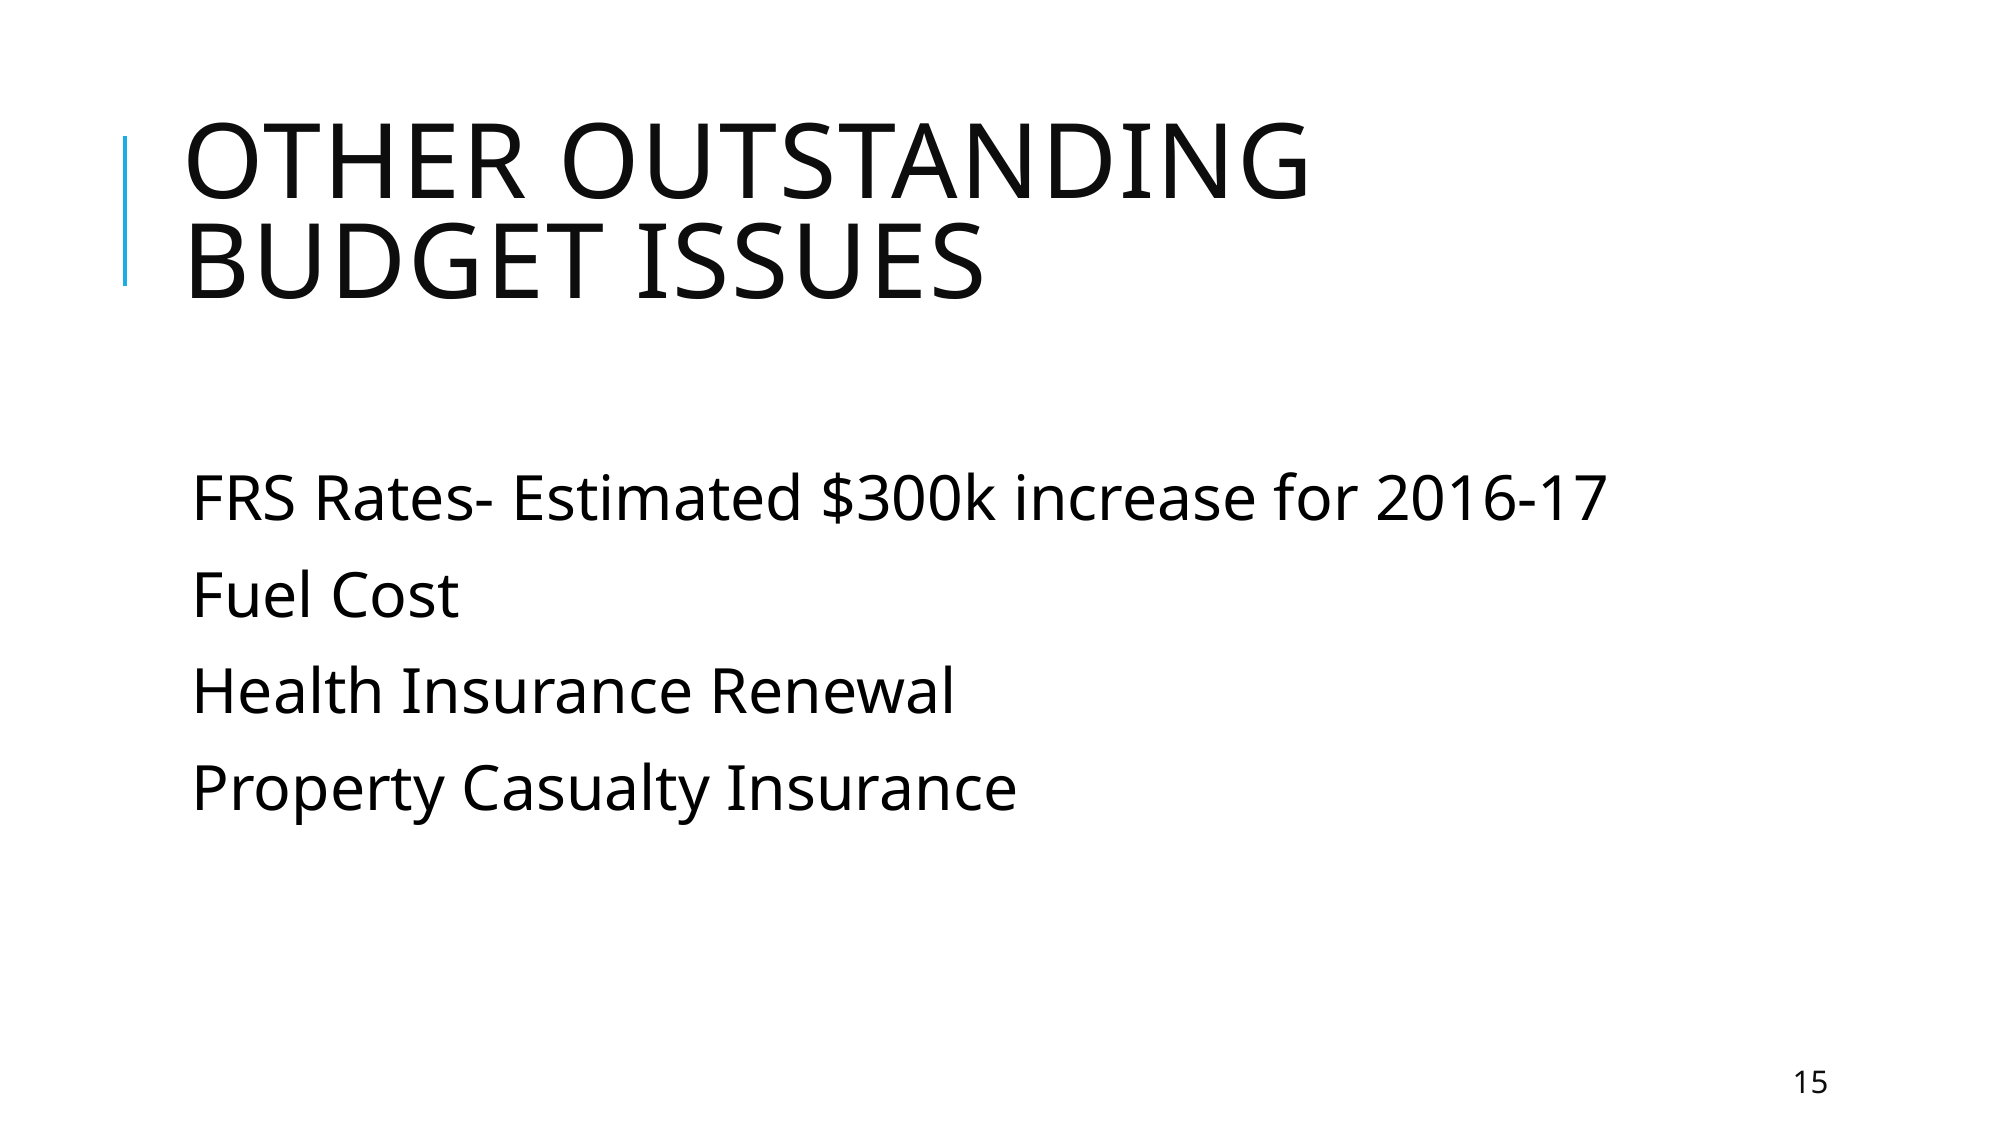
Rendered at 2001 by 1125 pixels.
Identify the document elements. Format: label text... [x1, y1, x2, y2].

slide_number 14 [1777, 1061, 1938, 1107]
list FRS Rates- Estimated $300k increase for 2016-17 Fuel Cost Health Insurance Renewal Property Casualty Insurance [168, 375, 1763, 1035]
title Other outstanding Budget Issues [168, 96, 1763, 342]
